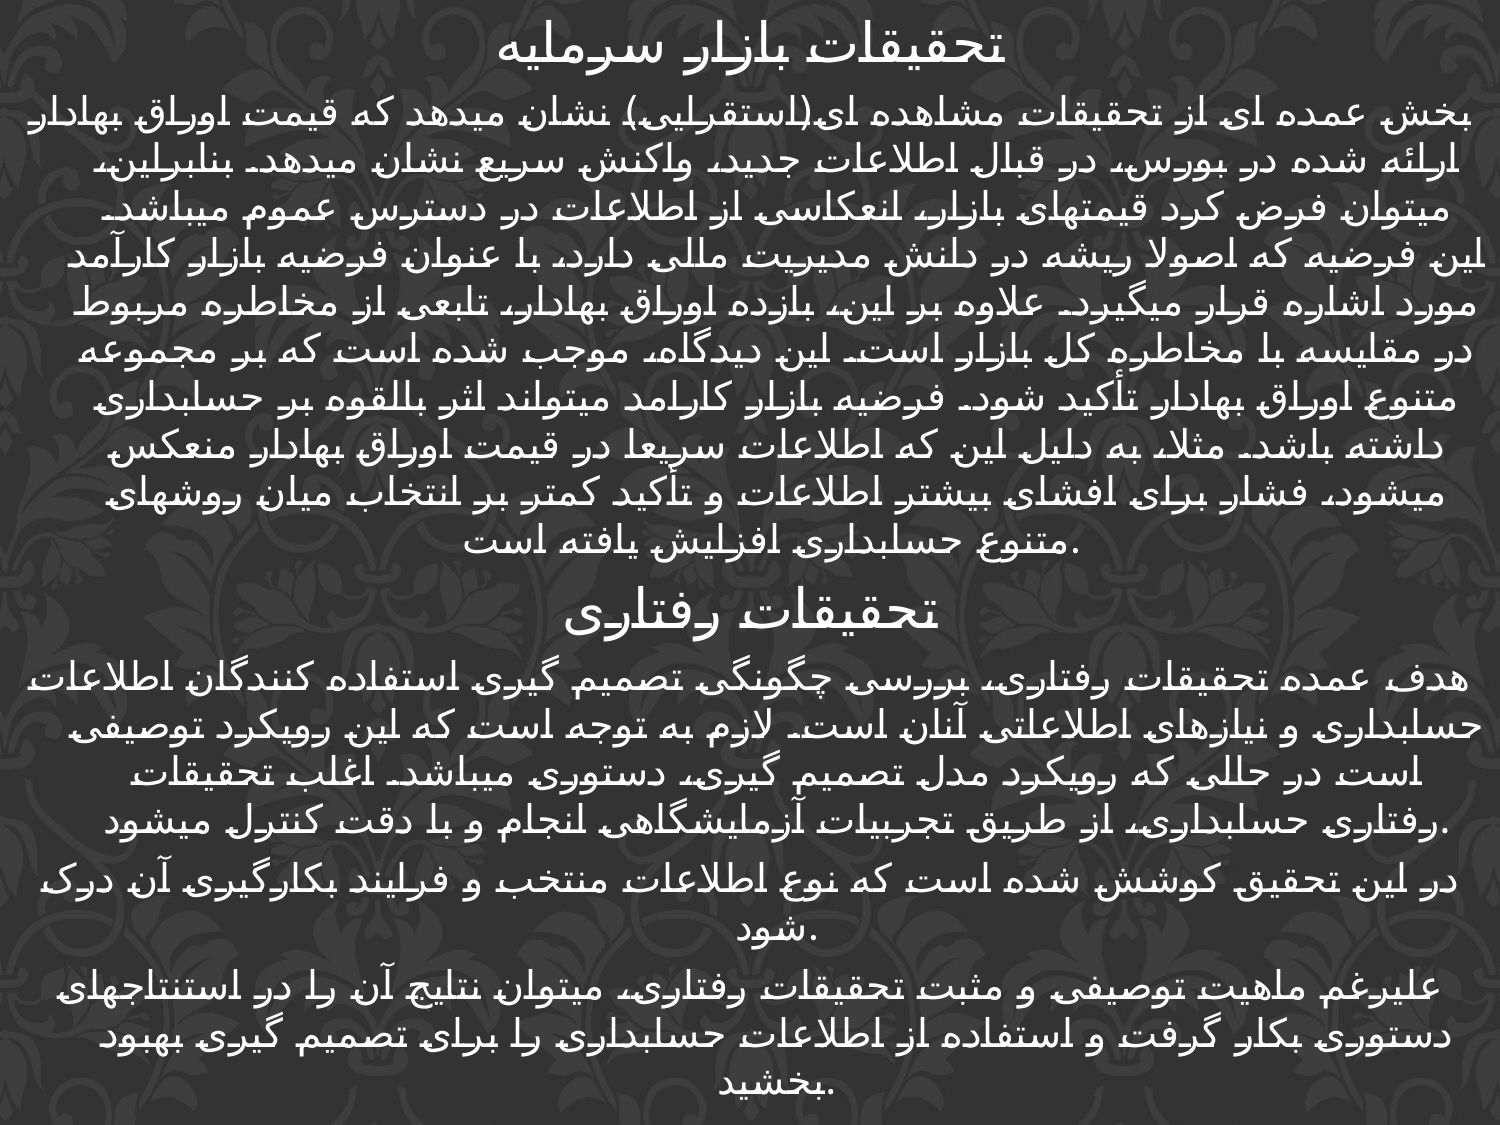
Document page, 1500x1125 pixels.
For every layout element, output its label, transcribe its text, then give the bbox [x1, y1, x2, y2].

list تحقیقات بازار سرمایه بخش عمده ای از تحقیقات مشاهده ای(استقرایی) نشان میدهد که قیمت اوراق بهادار ارائه شده در بورس، در قبال اطلاعات جدید، واکنش سریع نشان میدهد. بنابراین، میتوان فرض کرد قیمتهای بازار، انعکاسی از اطلاعات در دسترس عموم میباشد. این فرضیه که اصولا ریشه در دانش مدیریت مالی دارد، با عنوان فرضیه بازار کارآمد مورد اشاره قرار میگیرد. علاوه بر این، بازده اوراق بهادار، تابعی از مخاطره مربوط در مقایسه با مخاطره کل بازار است. این دیدگاه، موجب شده است که بر مجموعه متنوع اوراق بهادار تأکید شود. فرضیه بازار کارامد میتواند اثر بالقوه بر حسابداری داشته باشد. مثلا، به دلیل این که اطلاعات سریعا در قیمت اوراق بهادار منعکس میشود، فشار برای افشای بیشتر اطلاعات و تأکید کمتر بر انتخاب میان روشهای متنوع حسابداری افزایش یافته است. تحقیقات رفتاری هدف عمده تحقیقات رفتاری، بررسی چگونگی تصمیم گیری استفاده کنندگان اطلاعات حسابداری و نیازهای اطلاعاتی آنان است. لازم به توجه است که این رویکرد توصیفی است در حالی که رویکرد مدل تصمیم گیری، دستوری میباشد. اغلب تحقیقات رفتاری حسابداری، از طریق تجربیات آزمایشگاهی انجام و با دقت کنترل میشود. در این تحقیق کوشش شده است که نوع اطلاعات منتخب و فرایند بکارگیری آن درک شود. علیرغم ماهیت توصیفی و مثبت تحقیقات رفتاری، میتوان نتایج آن را در استنتاجهای دستوری بکار گرفت و استفاده از اطلاعات حسابداری را برای تصمیم گیری بهبود بخشید. [0, 0, 1500, 1125]
